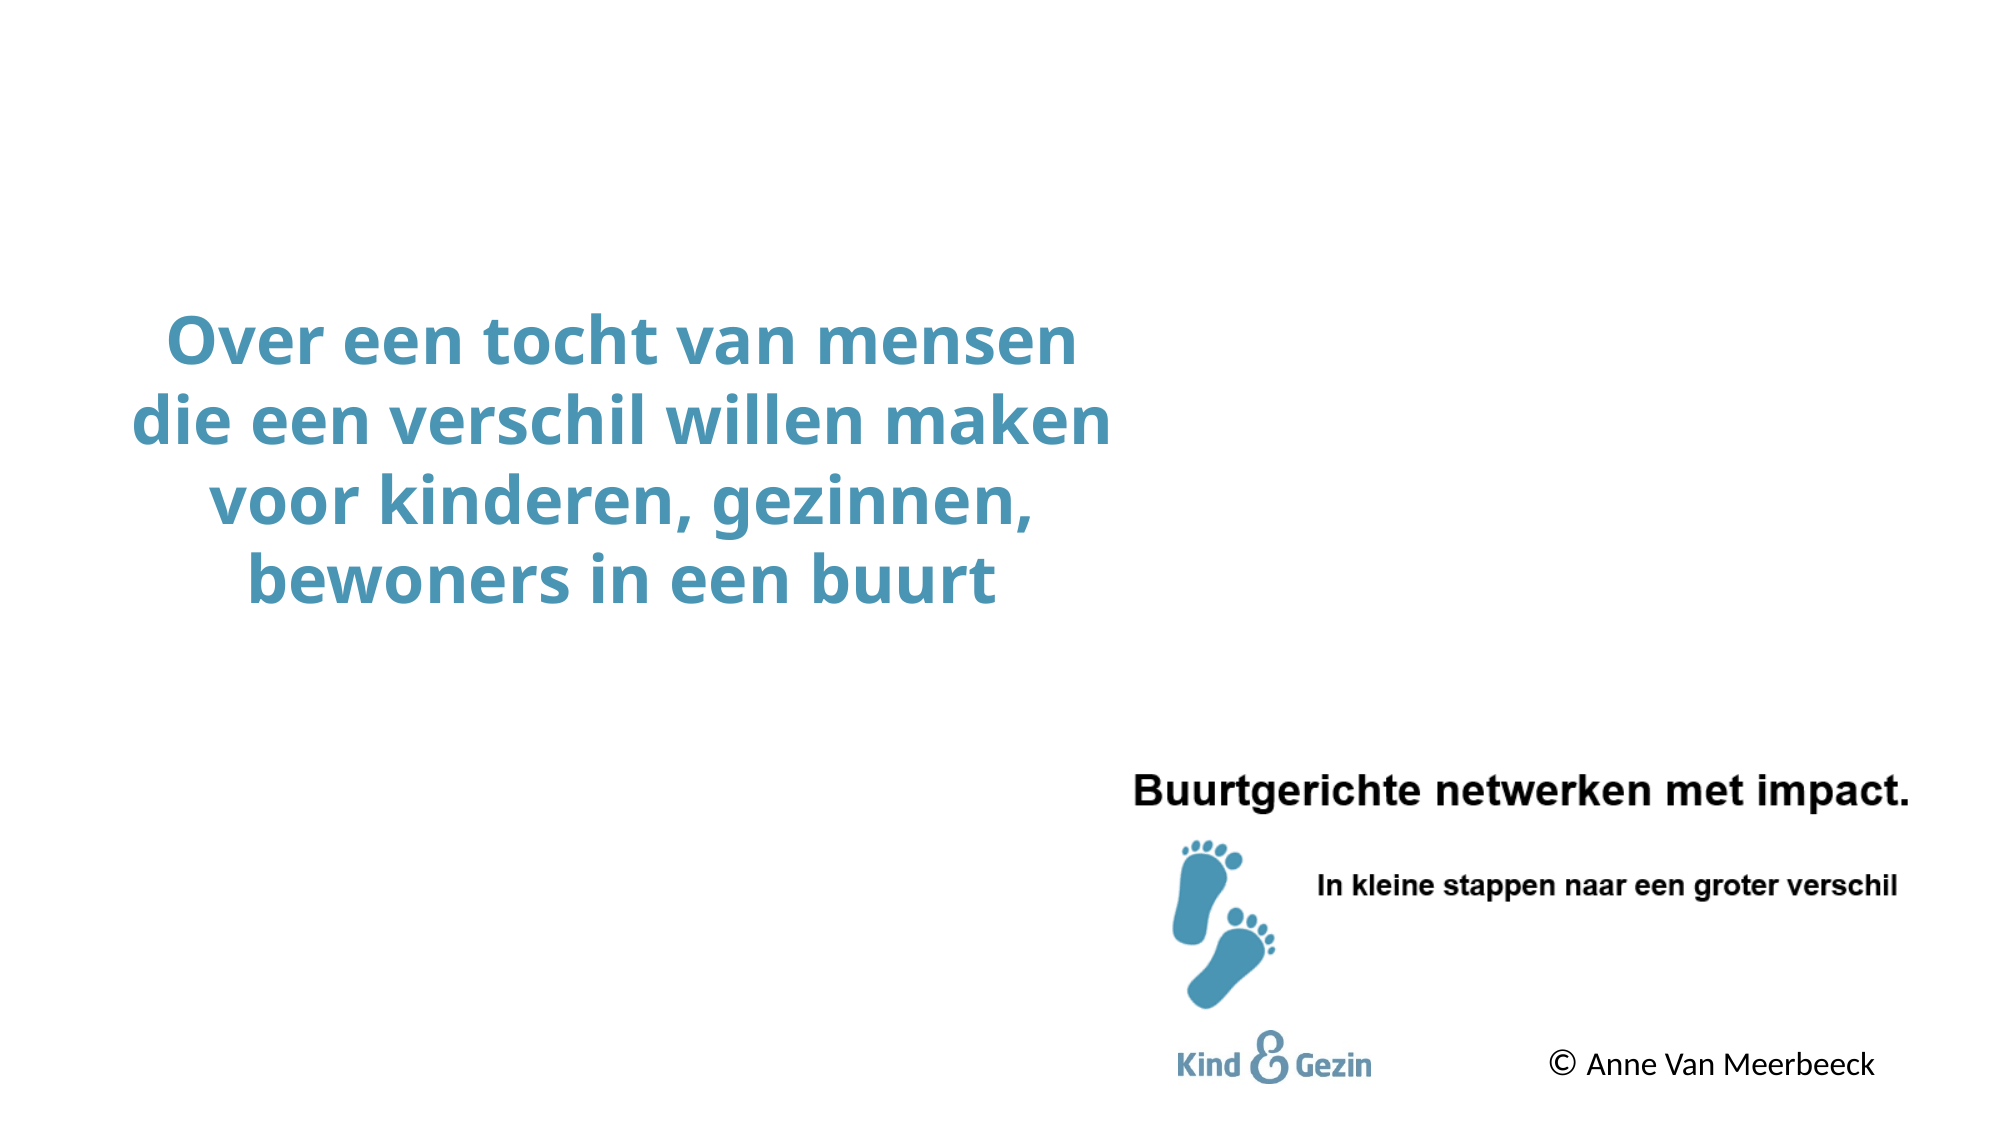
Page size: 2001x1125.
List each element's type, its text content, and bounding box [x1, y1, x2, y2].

text_box © Anne Van Meerbeeck [1532, 1031, 1923, 1091]
picture [1119, 740, 1923, 1084]
title Over een tocht van mensen die een verschil willen maken voor kinderen, gezinnen, bewoners in een buurt [109, 233, 1136, 625]
